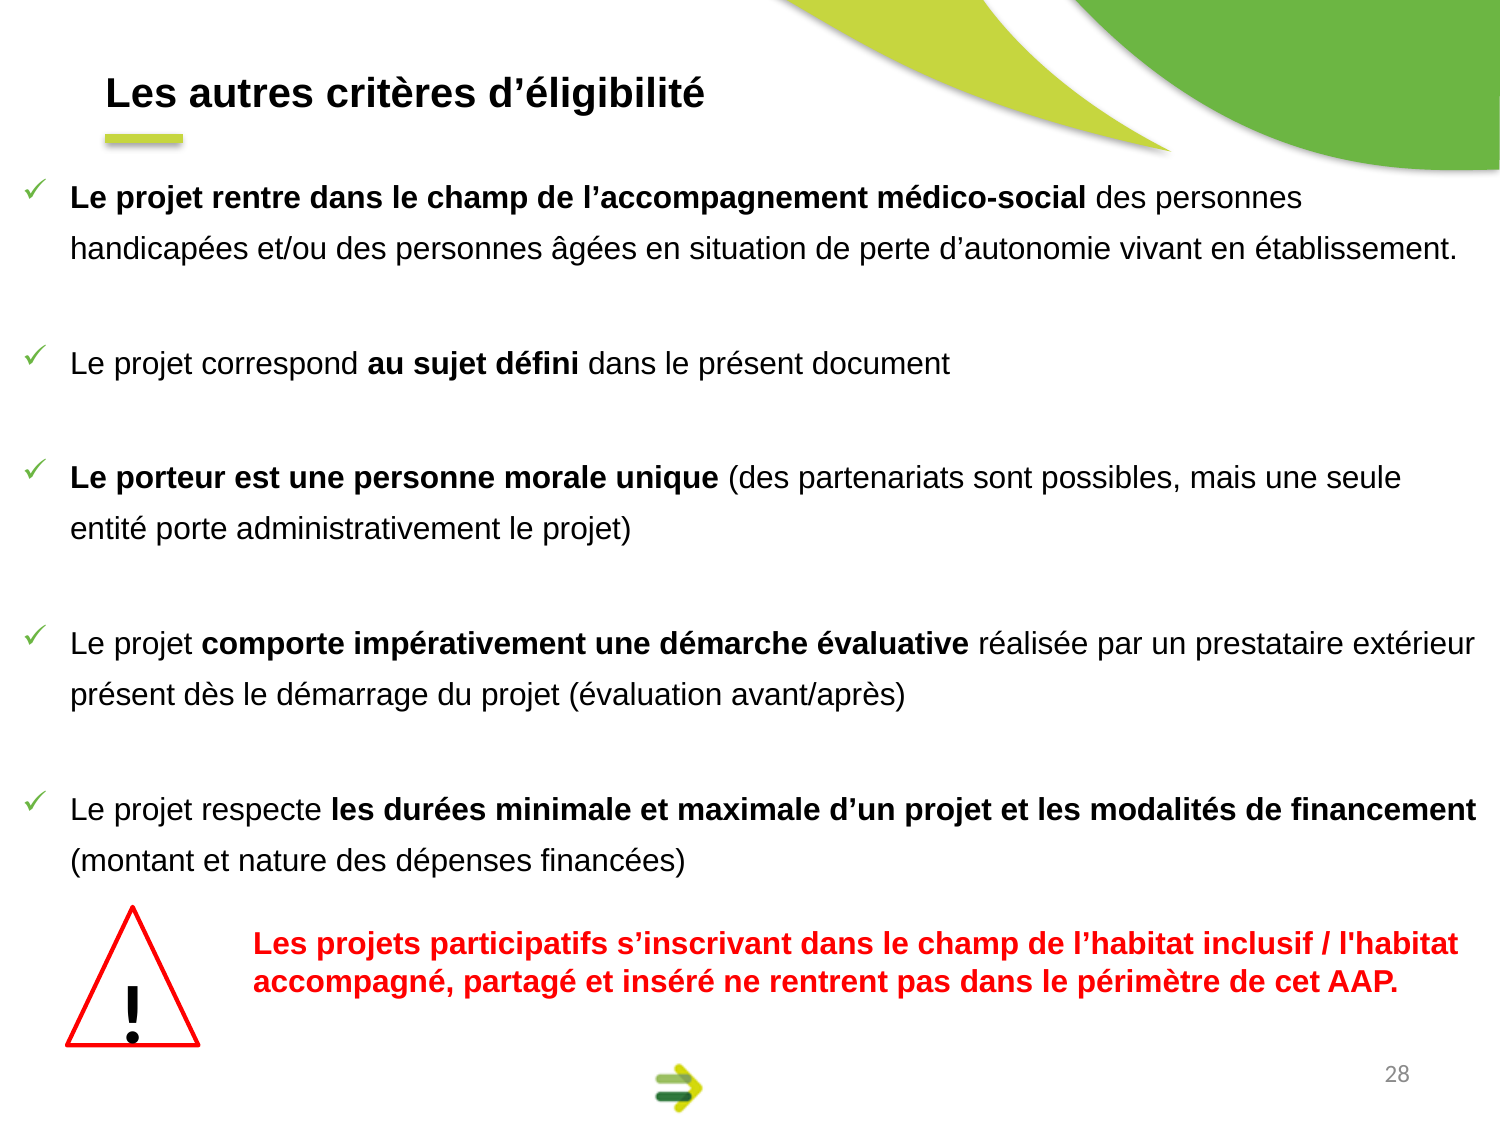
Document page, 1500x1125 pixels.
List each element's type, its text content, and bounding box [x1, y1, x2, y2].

list Les autres critères d’éligibilité [105, 58, 1400, 137]
picture [638, 1055, 718, 1125]
text_box ! [65, 904, 201, 1048]
list Le projet rentre dans le champ de l’accompagnement médico-social des personnes handicapées et/ou des personnes âgées en situation de perte d’autonomie vivant en établissement. Le projet correspond au sujet défini dans le présent document Le porteur est une personne morale unique (des partenariats sont possibles, mais une seule entité porte administrativement le projet) Le projet comporte impérativement une démarche évaluative réalisée par un prestataire extérieur présent dès le démarrage du projet (évaluation avant/après) Le projet respecte les durées minimale et maximale d’un projet et les modalités de financement (montant et nature des dépenses financées) Les projets participatifs s’inscrivant dans le champ de l’habitat inclusif / l'habitat accompagné, partagé et inséré ne rentrent pas dans le périmètre de cet AAP. [22, 156, 1479, 1067]
slide_number 28 [1074, 1042, 1425, 1103]
